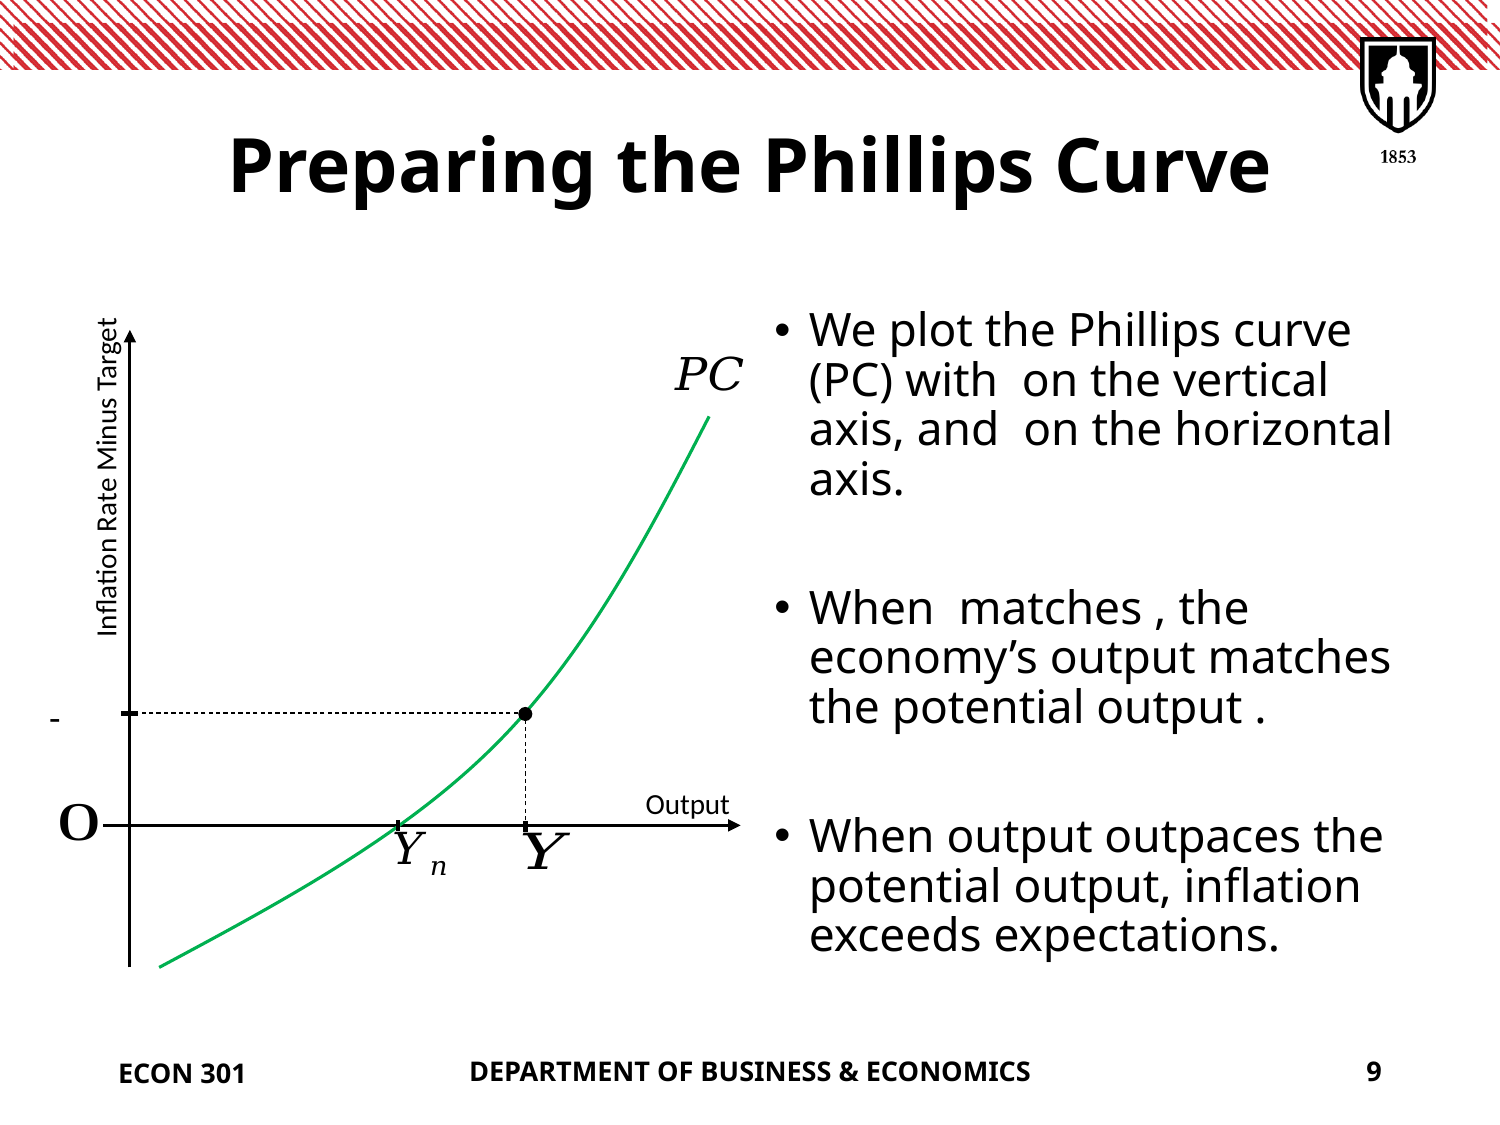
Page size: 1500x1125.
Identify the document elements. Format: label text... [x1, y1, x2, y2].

title Preparing the Phillips Curve [103, 59, 1397, 278]
picture [0, 0, 1500, 163]
footer DEPARTMENT OF BUSINESS & ECONOMICS [277, 1042, 1059, 1103]
text_box Inflation Rate Minus Target [79, 303, 130, 648]
text_box [301, 714, 521, 825]
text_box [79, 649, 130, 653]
text_box [158, 826, 396, 969]
text_box [518, 706, 533, 721]
slide_number 9 [1059, 1042, 1397, 1103]
text_box [414, 415, 711, 712]
slide_number ECON 301 [103, 1042, 277, 1103]
text_box Output [630, 778, 746, 828]
